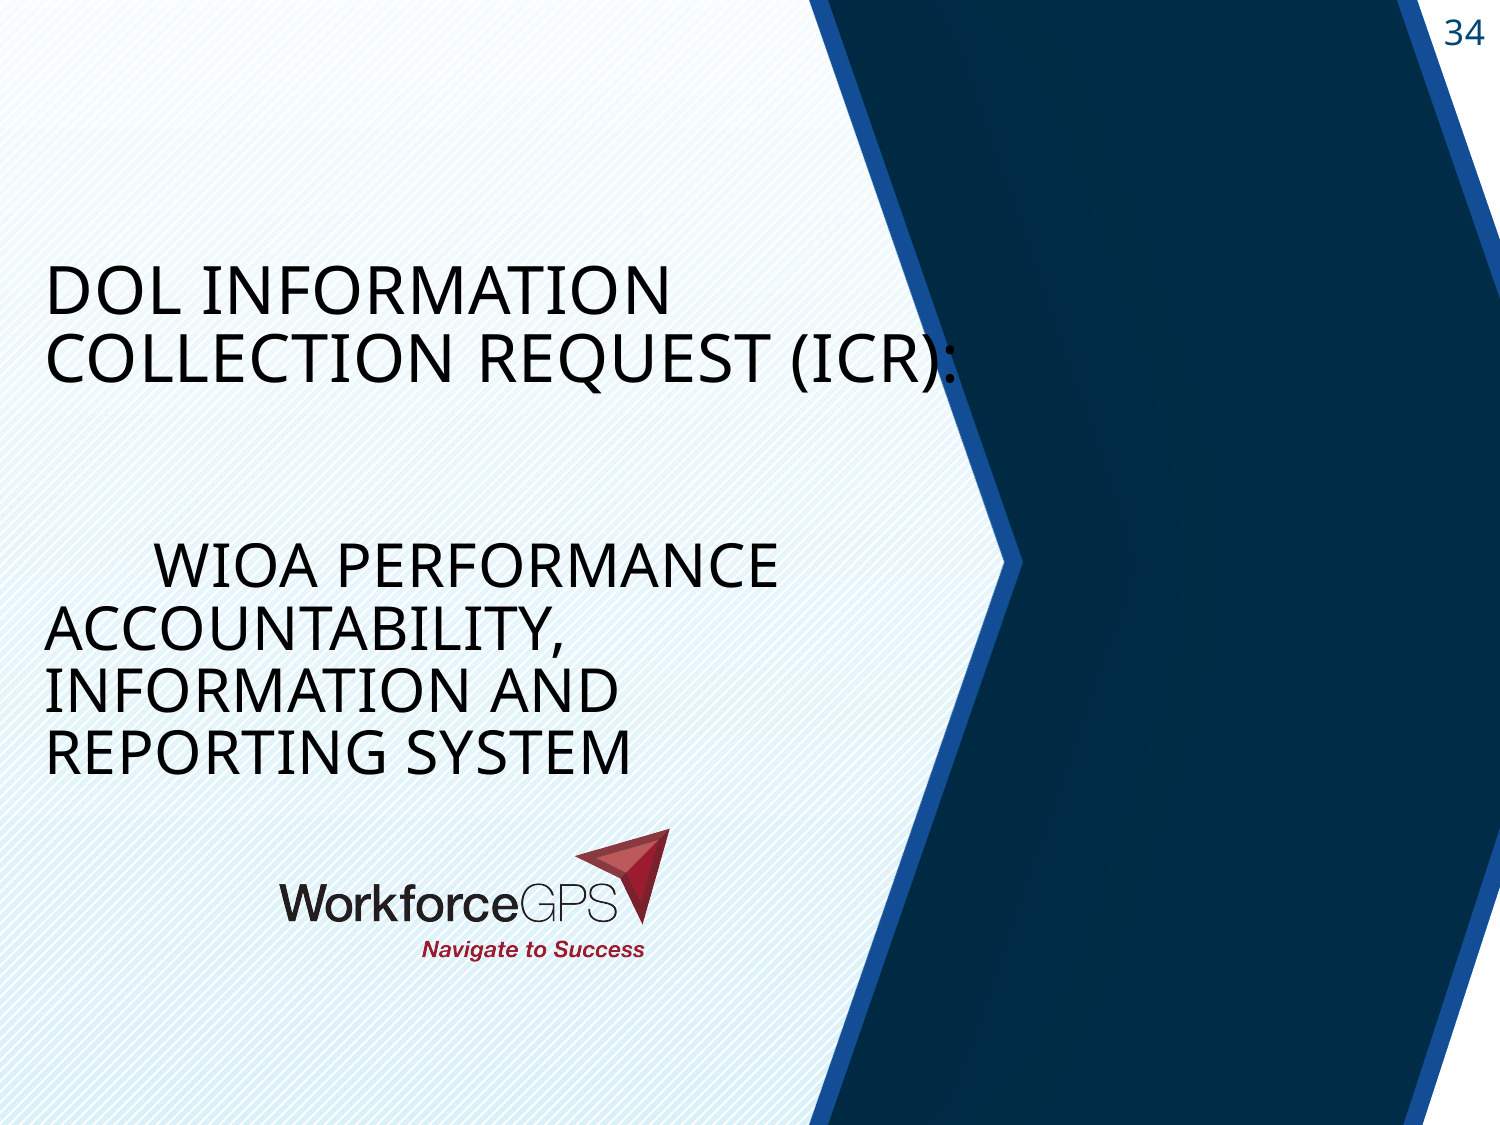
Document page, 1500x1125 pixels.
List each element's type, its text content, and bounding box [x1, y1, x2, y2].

picture [0, 0, 1500, 1125]
title DOL Information collection Request (ICR): WIOA Performance Accountability, Information and Reporting System [29, 248, 980, 795]
